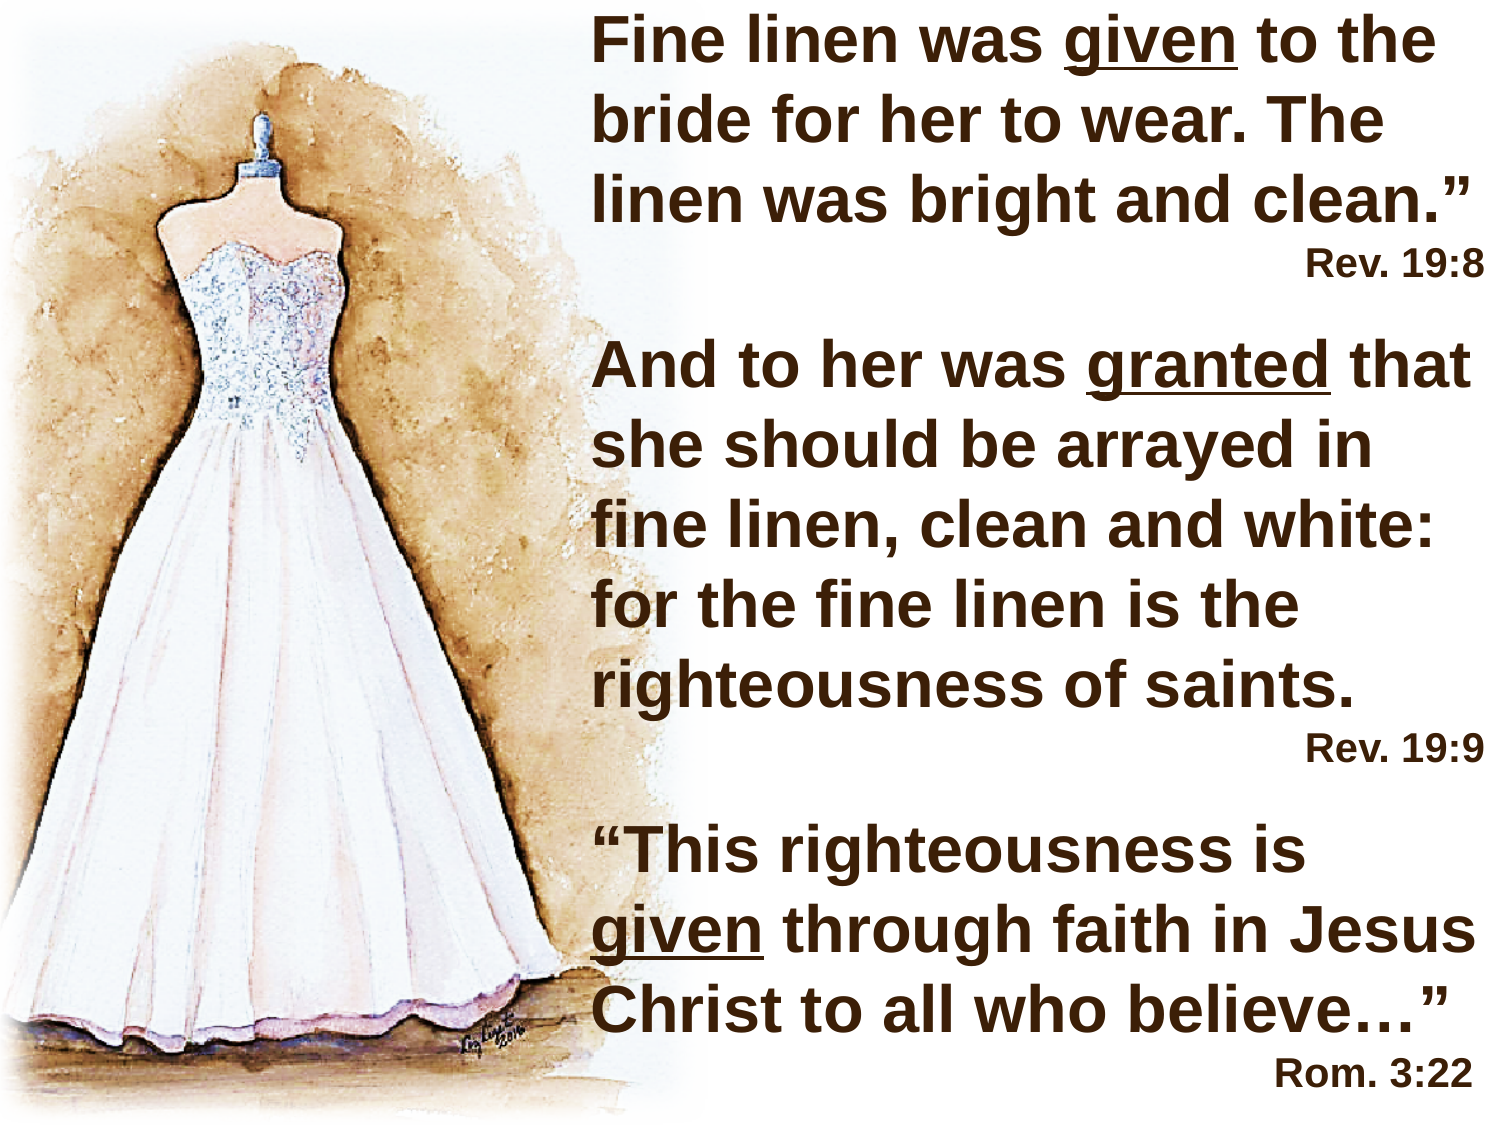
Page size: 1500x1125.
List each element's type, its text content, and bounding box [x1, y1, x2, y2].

text_box Fine linen was given to the bride for her to wear. The linen was bright and clean.” Rev. 19:8 And to her was granted that she should be arrayed in fine linen, clean and white: for the fine linen is the righteousness of saints. Rev. 19:9 “This righteousness is given through faith in Jesus Christ to all who believe…” Rom. 3:22 [711, 0, 1500, 1125]
picture [0, 0, 709, 1125]
